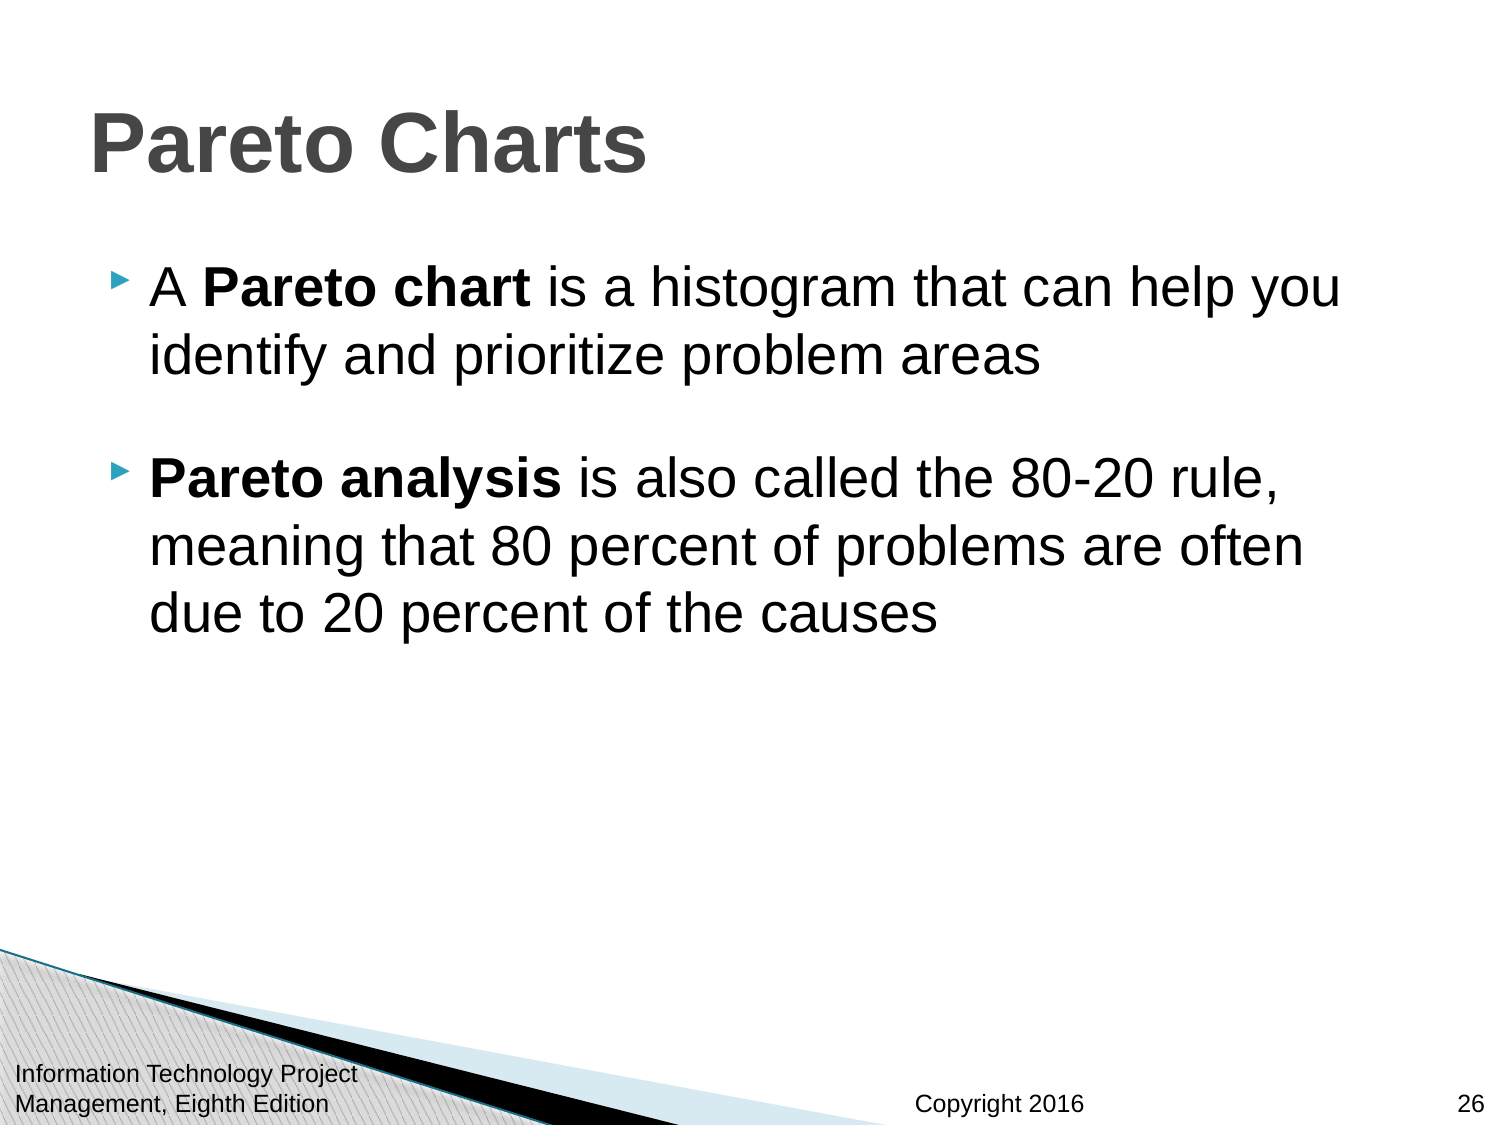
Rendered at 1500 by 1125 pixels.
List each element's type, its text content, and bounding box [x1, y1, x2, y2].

footer Information Technology Project Management, Eighth Edition [0, 1050, 425, 1125]
list A Pareto chart is a histogram that can help you identify and prioritize problem areas Pareto analysis is also called the 80-20 rule, meaning that 80 percent of problems are often due to 20 percent of the causes [74, 242, 1426, 688]
title Pareto Charts [75, 45, 1425, 233]
slide_number 26 [1408, 1065, 1500, 1125]
